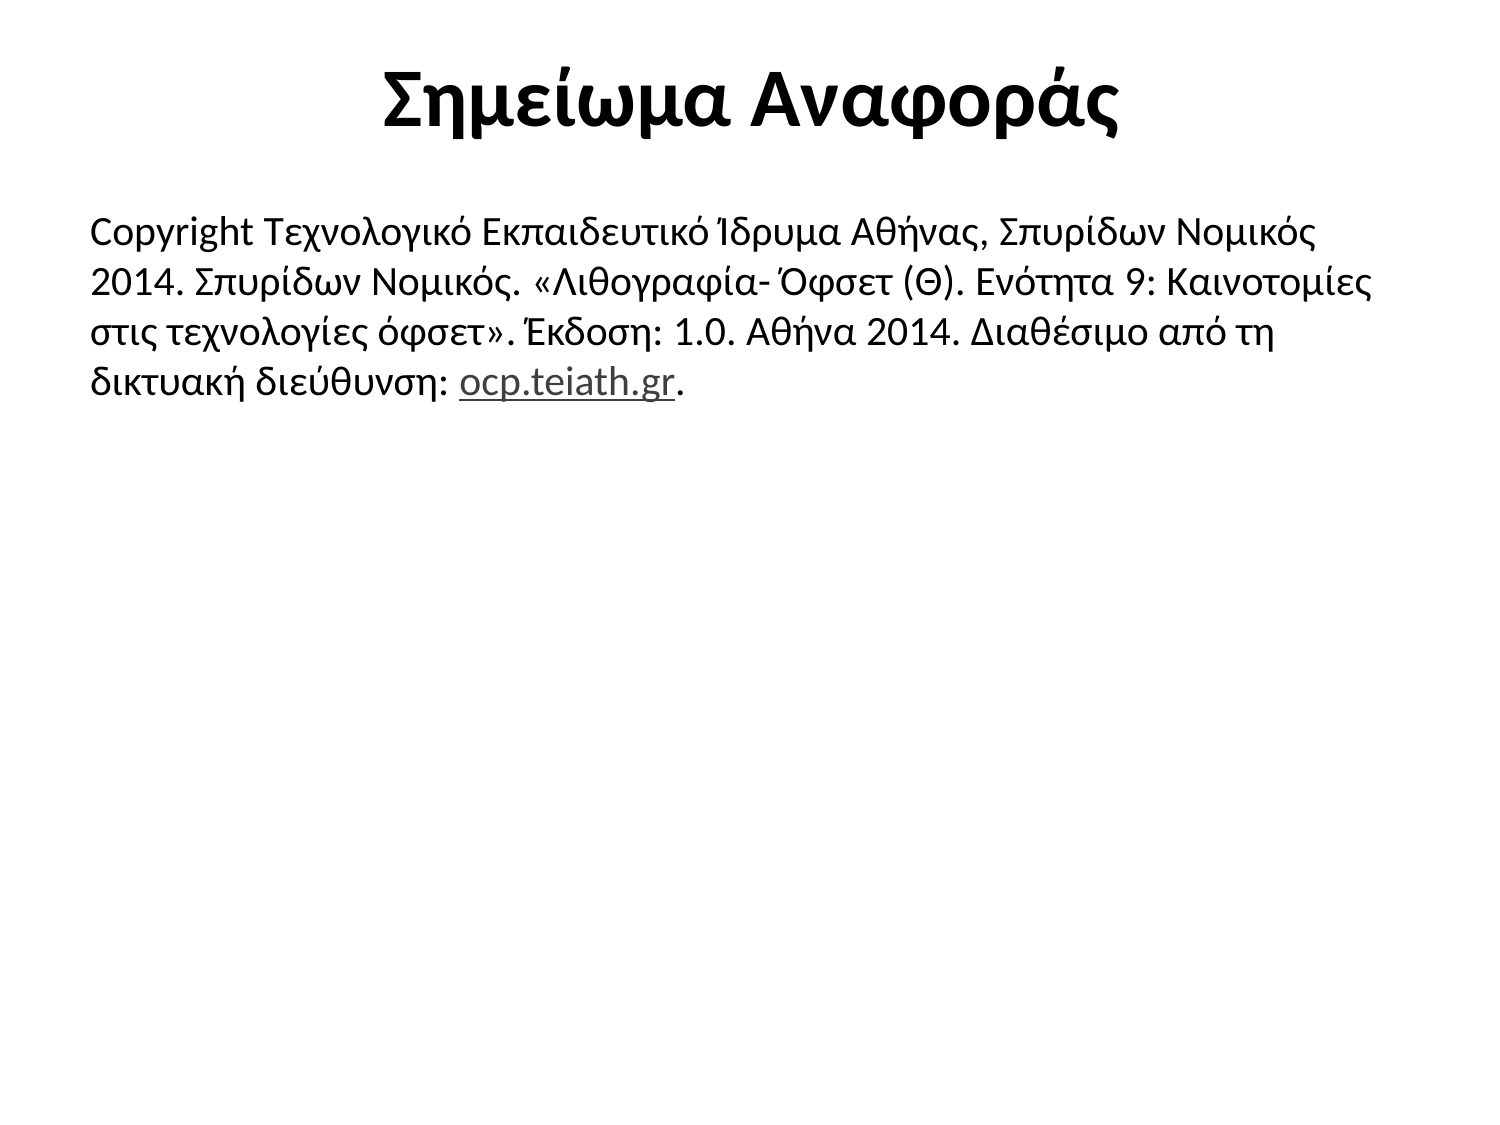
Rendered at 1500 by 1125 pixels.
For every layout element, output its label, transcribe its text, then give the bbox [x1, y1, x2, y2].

title Σημείωμα Αναφοράς [76, 19, 1427, 169]
list Copyright Τεχνολογικό Εκπαιδευτικό Ίδρυμα Αθήνας, Σπυρίδων Νομικός 2014. Σπυρίδων Νομικός. «Λιθογραφία- Όφσετ (Θ). Ενότητα 9: Καινοτομίες στις τεχνολογίες όφσετ». Έκδοση: 1.0. Αθήνα 2014. Διαθέσιμο από τη δικτυακή διεύθυνση: ocp.teiath.gr. [75, 196, 1425, 1024]
